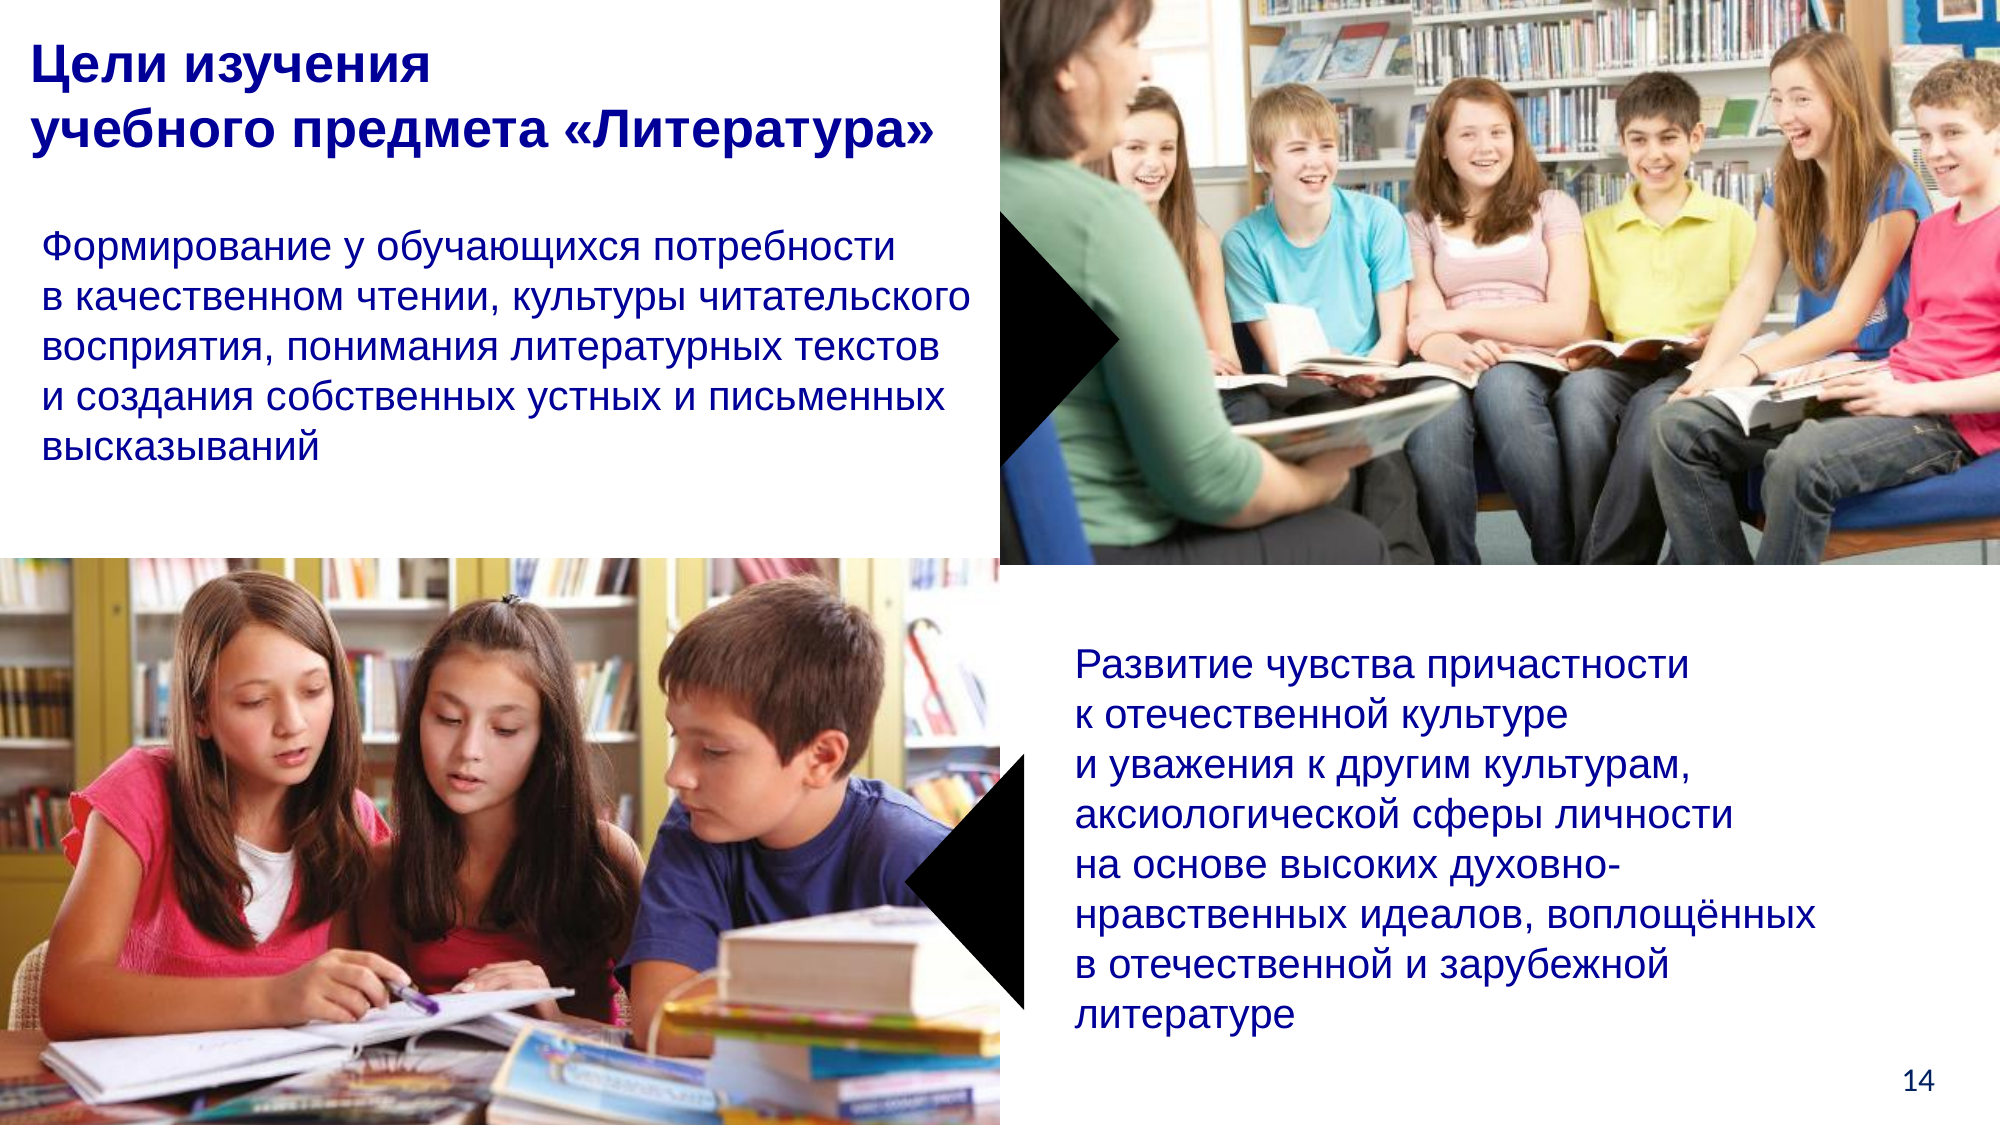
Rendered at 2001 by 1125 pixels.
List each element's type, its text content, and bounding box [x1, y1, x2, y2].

picture [0, 0, 2000, 1125]
text_box [1000, 753, 1025, 1011]
text_box Цели изучения учебного предмета «Литература» [16, 21, 999, 167]
slide_number 14 [1500, 1048, 1950, 1108]
text_box Формирование у обучающихся потребности в качественном чтении, культуры читательского восприятия, понимания литературных текстов и создания собственных устных и письменных высказываний [26, 211, 999, 477]
text_box Развитие чувства причастности к отечественной культуре и уважения к другим культурам, аксиологической сферы личности на основе высоких духовно-нравственных идеалов, воплощённых в отечественной и зарубежной литературе [1059, 629, 1882, 1044]
